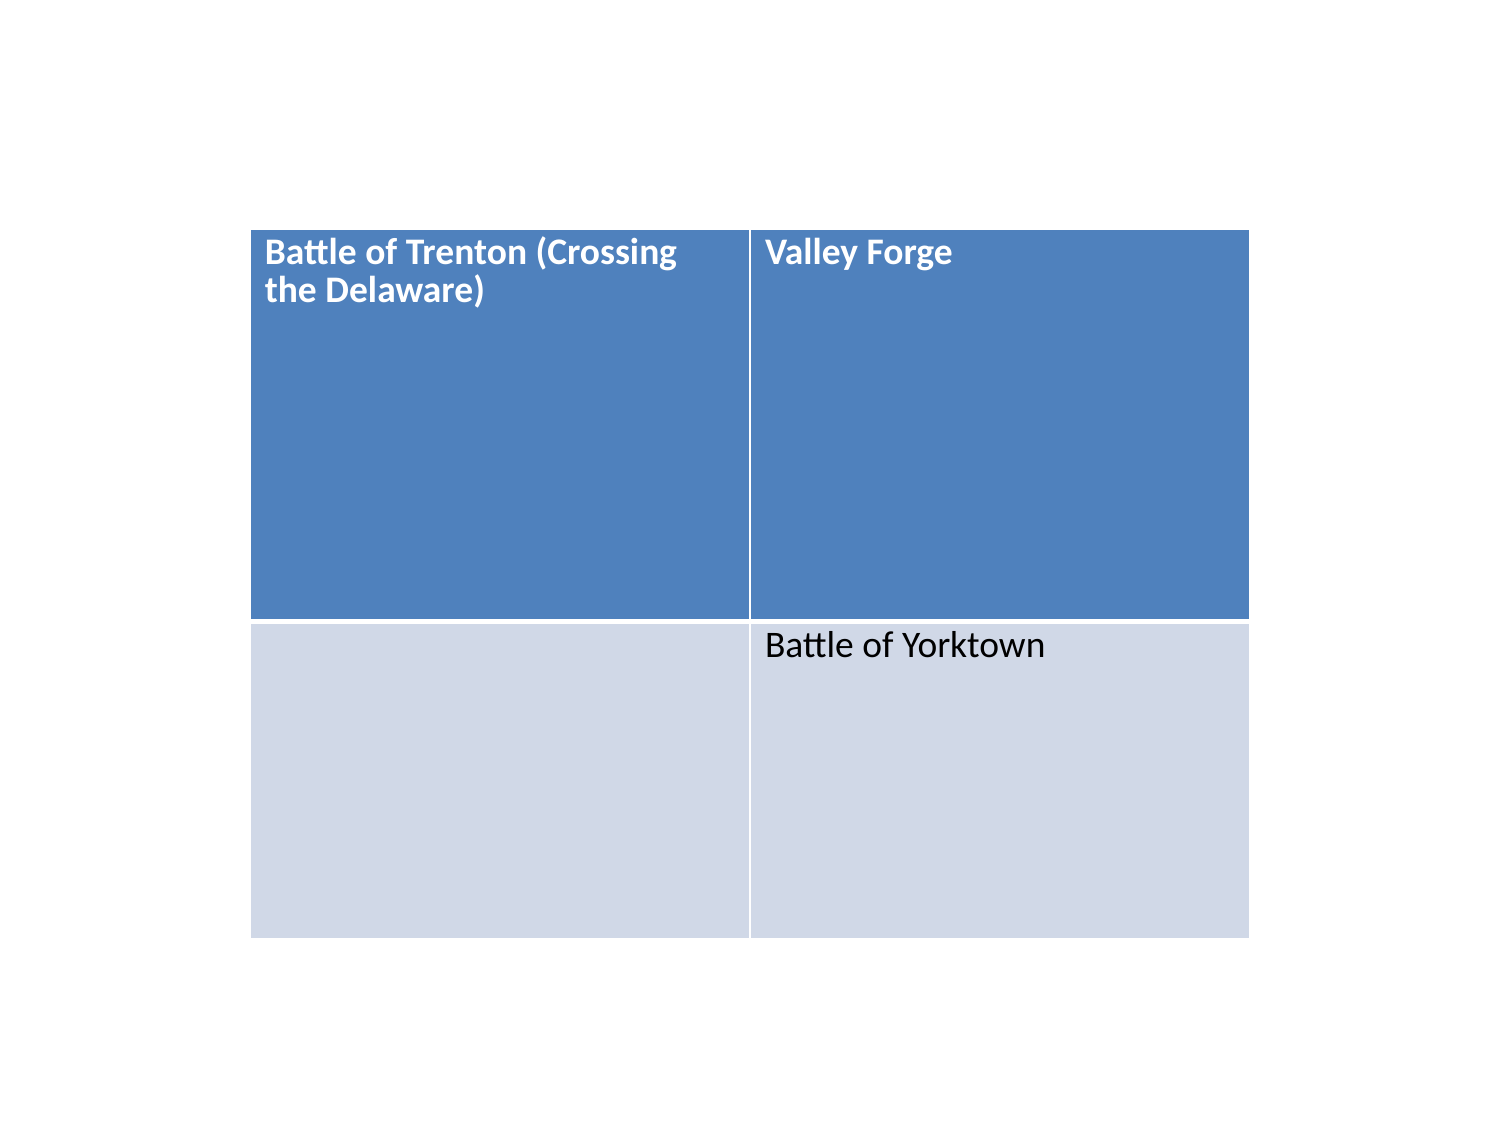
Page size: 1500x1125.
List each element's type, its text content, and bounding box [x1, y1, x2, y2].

table_cell [251, 624, 749, 938]
table_cell Battle of Yorktown [751, 624, 1249, 938]
table_header Battle of Trenton (Crossing the Delaware) [251, 230, 749, 619]
table_header Valley Forge [751, 230, 1249, 619]
